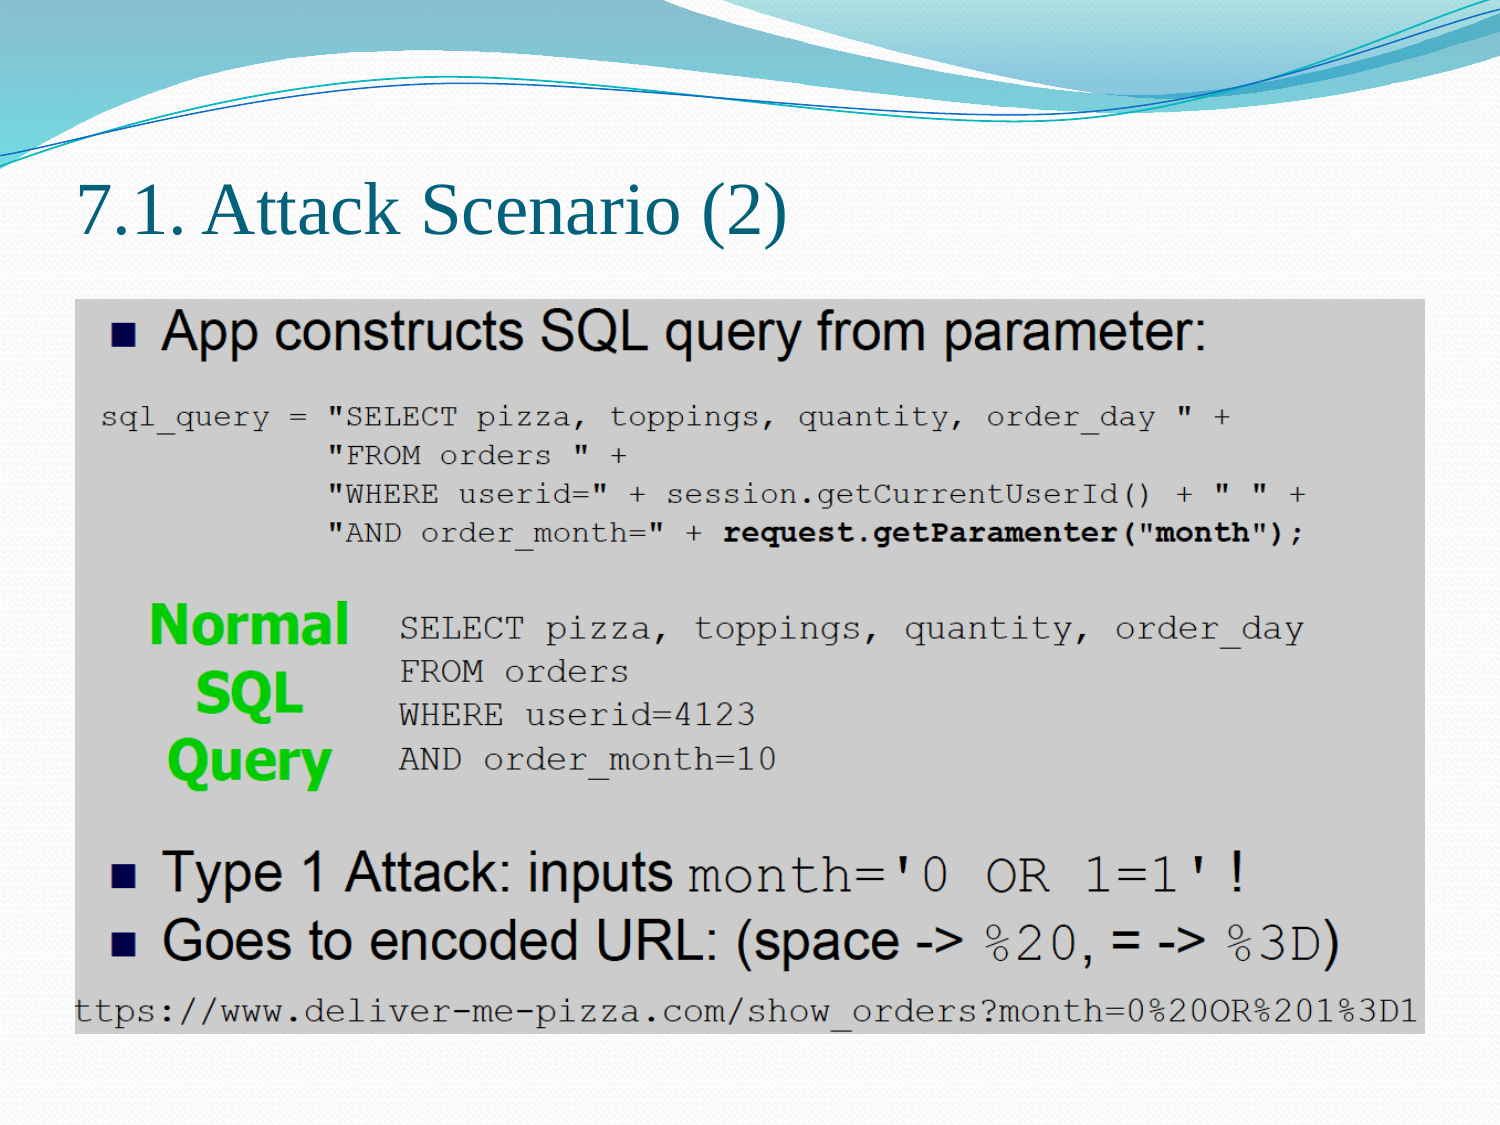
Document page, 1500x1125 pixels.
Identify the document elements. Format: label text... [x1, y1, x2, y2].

title 7.1. Attack Scenario (2) [75, 99, 1425, 250]
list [74, 299, 1426, 1035]
